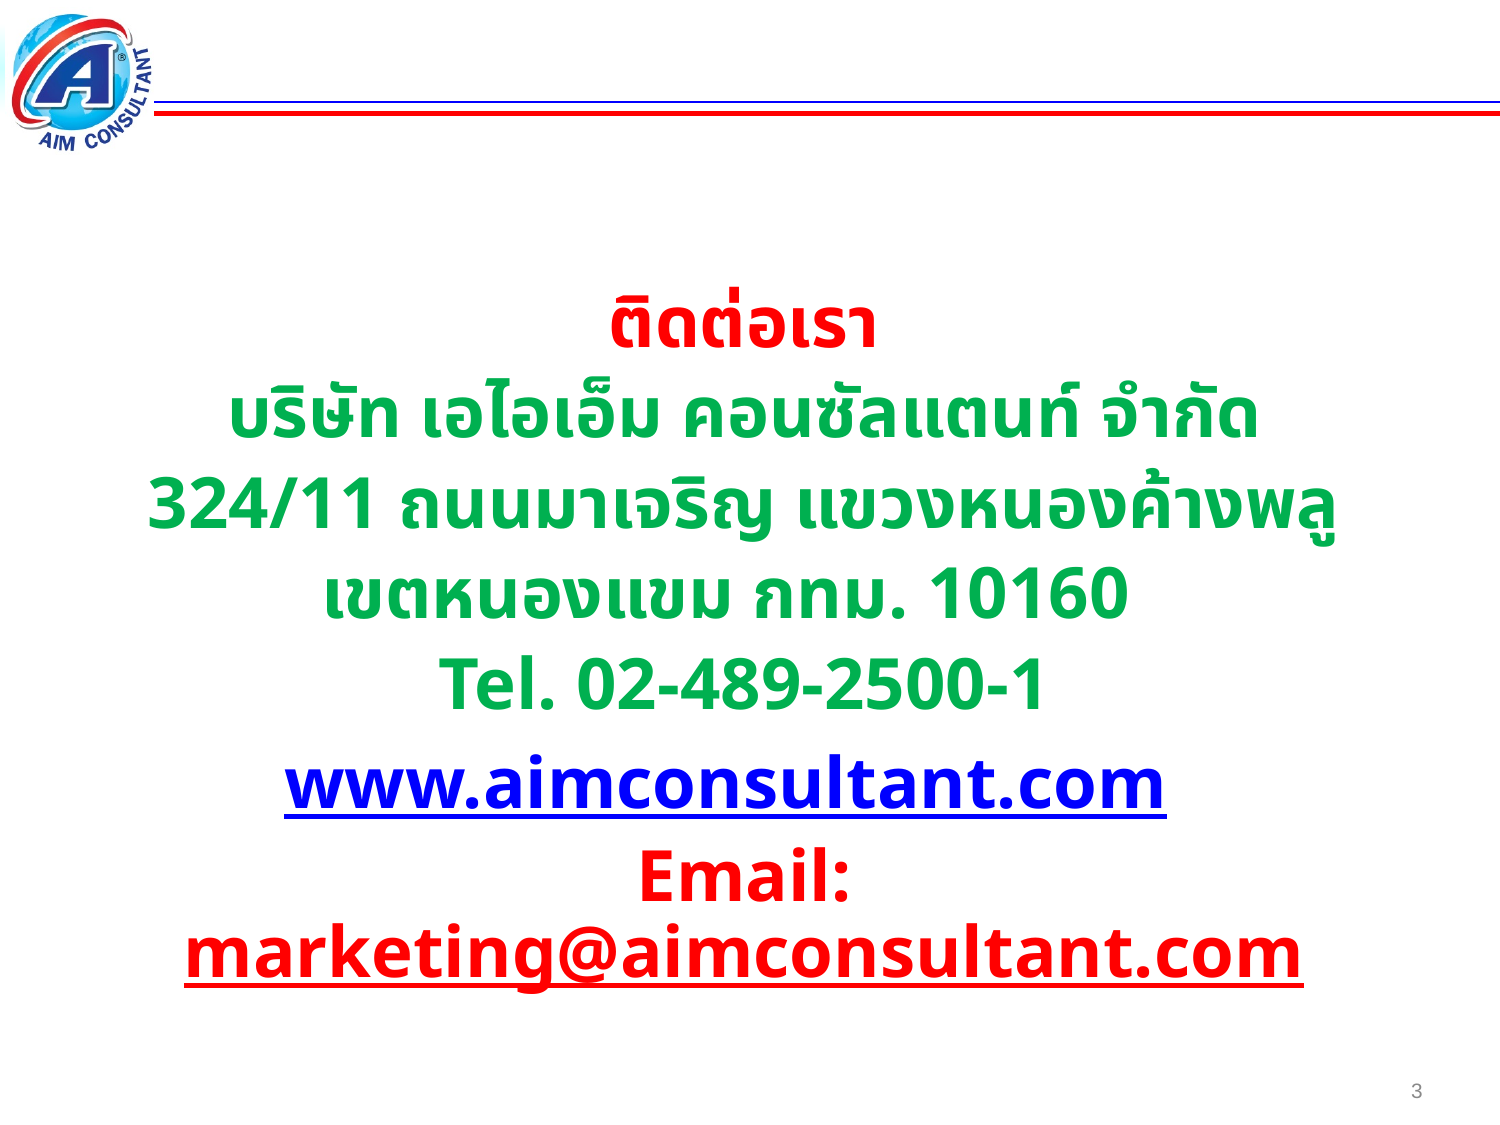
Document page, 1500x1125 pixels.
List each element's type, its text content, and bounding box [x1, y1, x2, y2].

slide_number 3 [975, 1062, 1438, 1118]
text_box ติดต่อเรา บริษัท เอไอเอ็ม คอนซัลแตนท์ จำกัด 324/11 ถนนมาเจริญ แขวงหนองค้างพลู เขตหนองแขม กทม. 10160 Tel. 02-489-2500-1 www.aimconsultant.com Email: marketing@aimconsultant.com [123, 278, 1365, 1000]
picture [5, 7, 154, 155]
